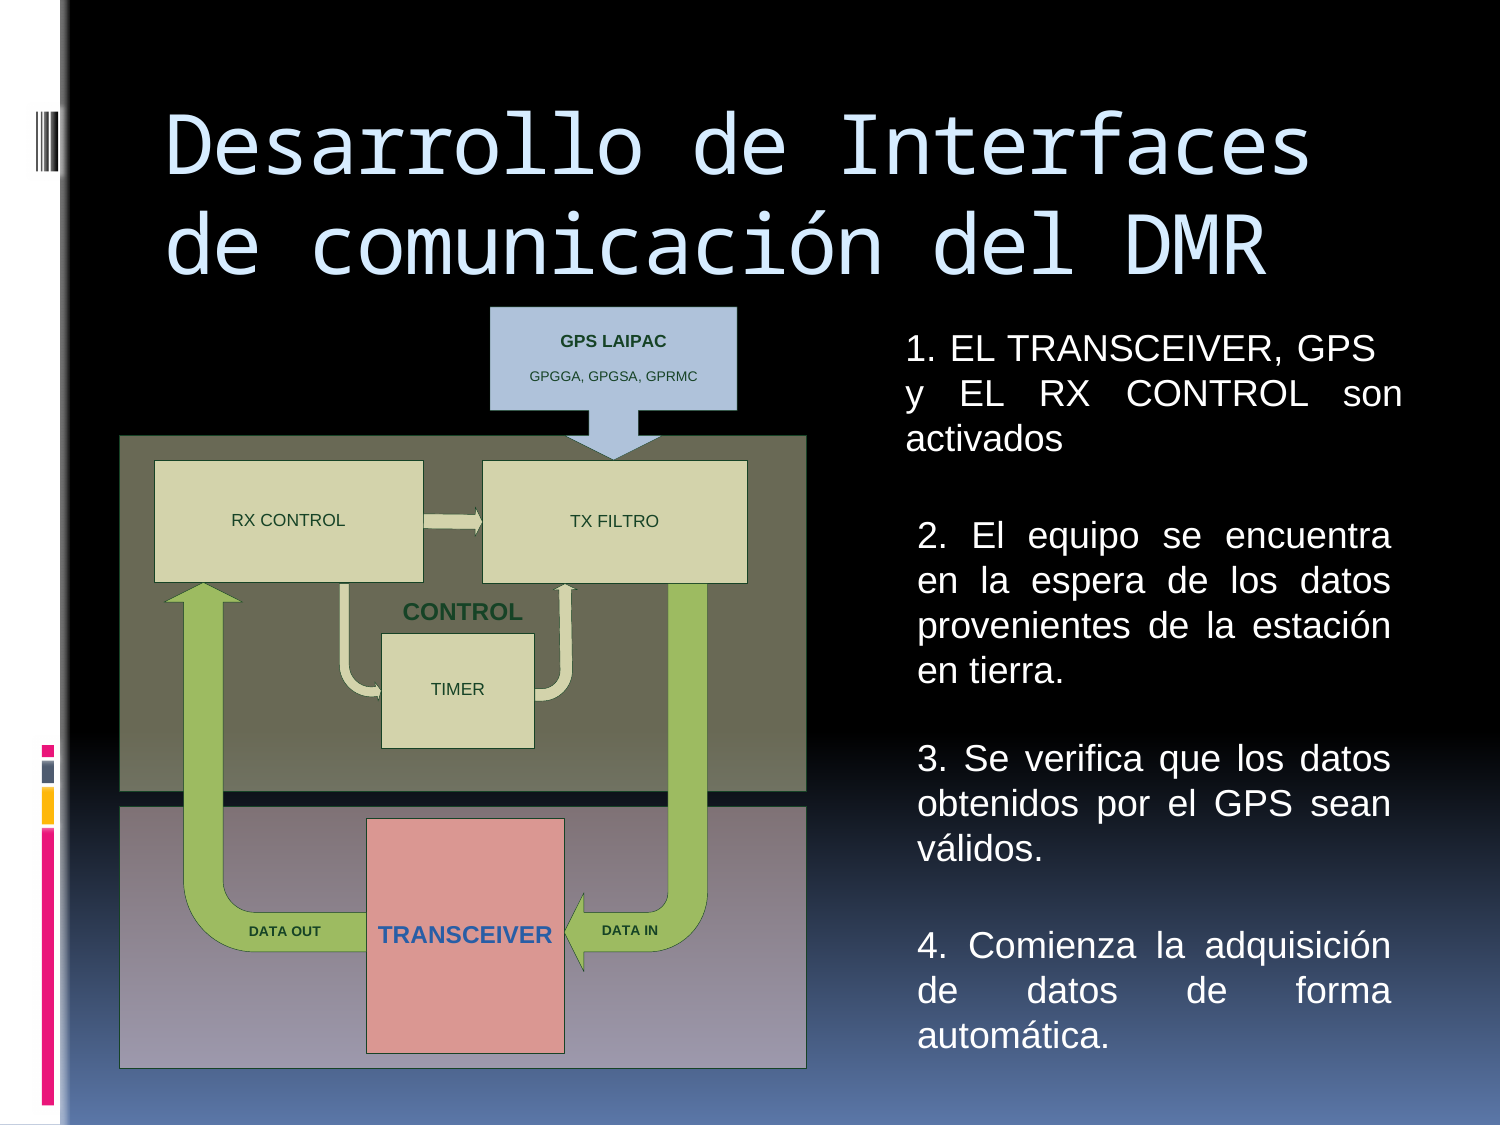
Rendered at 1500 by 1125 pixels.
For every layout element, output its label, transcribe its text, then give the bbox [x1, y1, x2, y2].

text_box 2. El equipo se encuentra en la espera de los datos provenientes de la estación en tierra. [902, 503, 1407, 699]
title Desarrollo de Interfaces de comunicación del DMR [150, 84, 1425, 235]
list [116, 304, 809, 1071]
text_box 4. Comienza la adquisición de datos de forma automática. [902, 913, 1407, 1064]
text_box 1. EL TRANSCEIVER, GPS y EL RX CONTROL son activados [890, 316, 1418, 467]
text_box 3. Se verifica que los datos obtenidos por el GPS sean válidos. [902, 726, 1407, 877]
